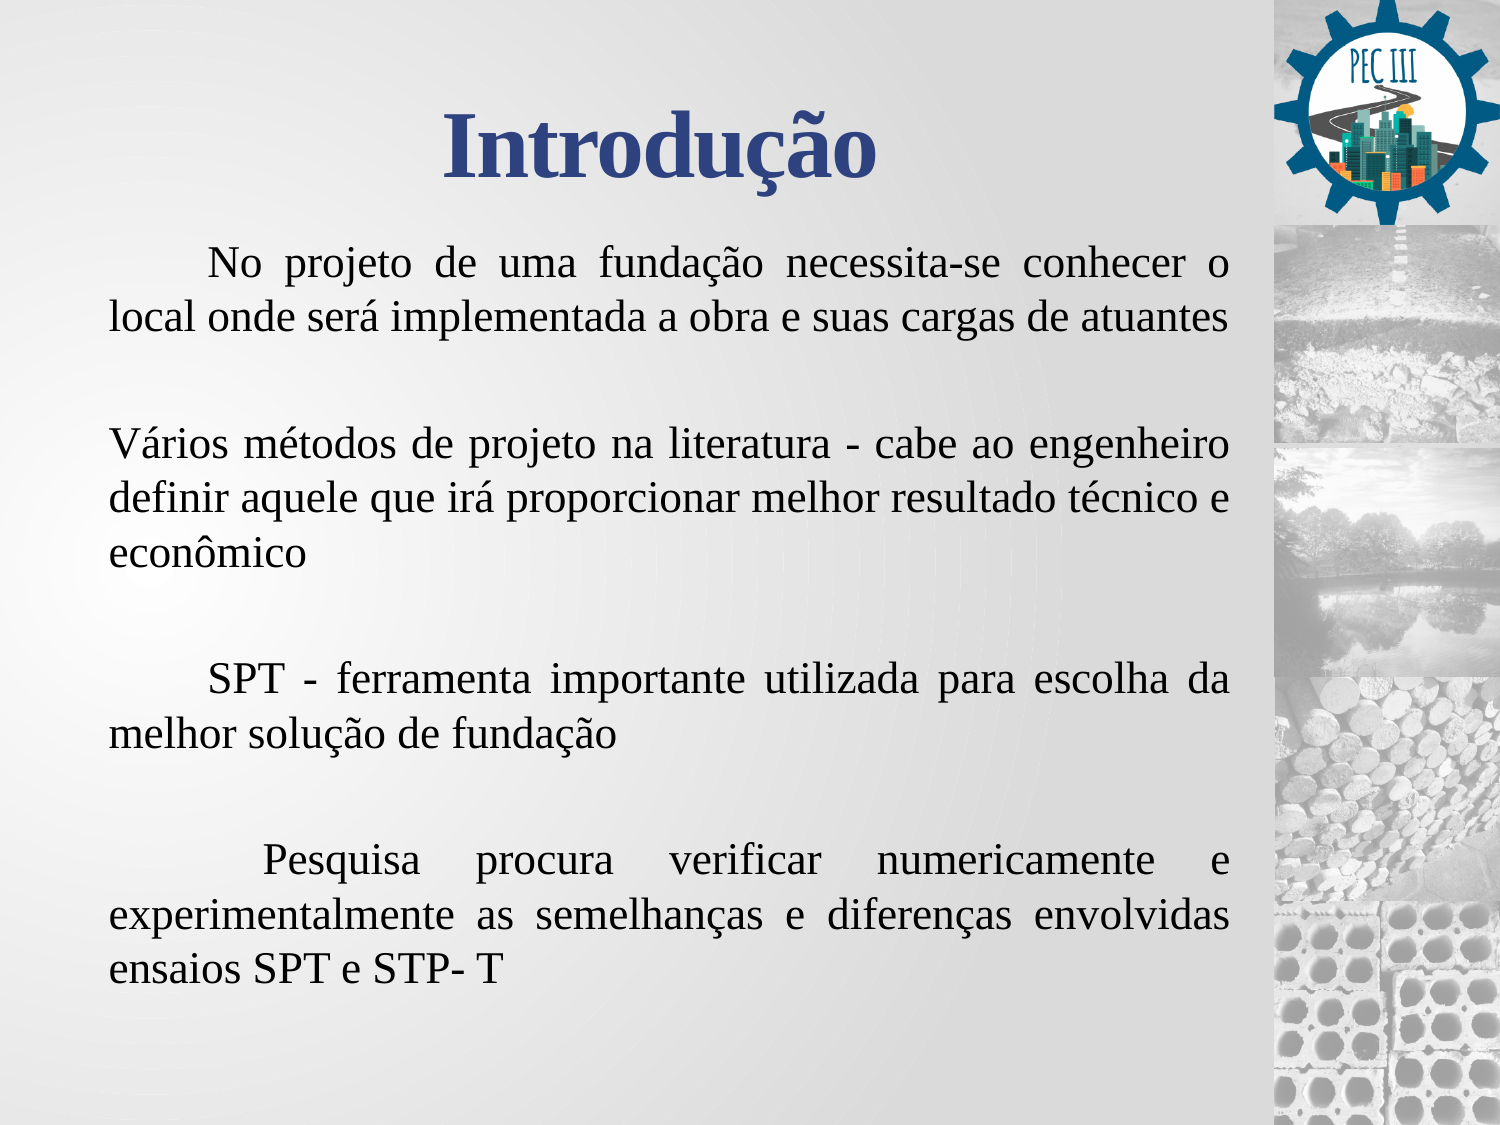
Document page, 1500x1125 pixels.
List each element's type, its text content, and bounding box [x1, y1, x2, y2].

picture [1309, 33, 1465, 190]
picture [1396, 0, 1500, 104]
list No projeto de uma fundação necessita-se conhecer o local onde será implementada a obra e suas cargas de atuantes Vários métodos de projeto na literatura - cabe ao engenheiro definir aquele que irá proporcionar melhor resultado técnico e econômico SPT - ferramenta importante utilizada para escolha da melhor solução de fundação Pesquisa procura verificar numericamente e experimentalmente as semelhanças e diferenças envolvidas ensaios SPT e STP- T [75, 224, 1247, 1012]
title Introdução [75, 45, 1247, 224]
picture [1273, 0, 1500, 1125]
